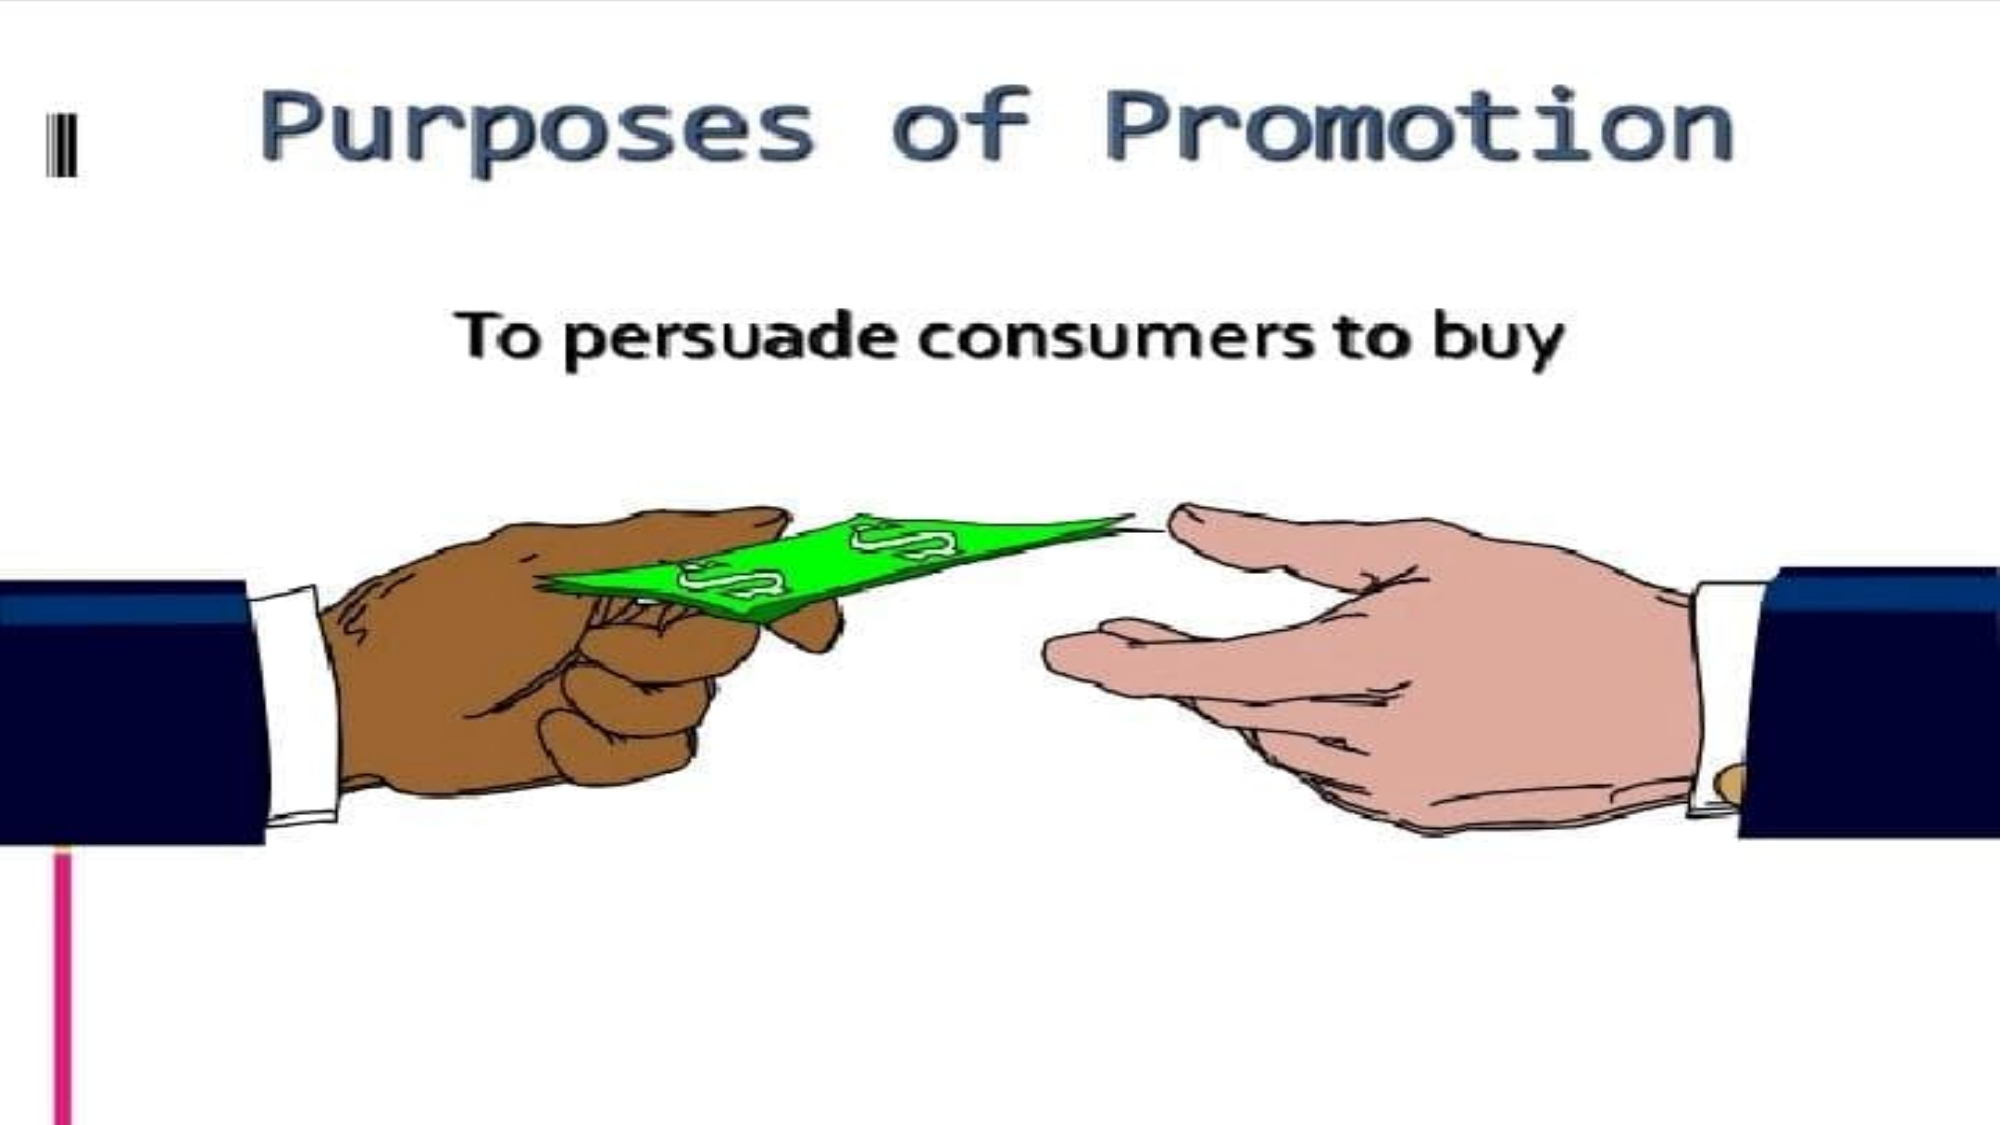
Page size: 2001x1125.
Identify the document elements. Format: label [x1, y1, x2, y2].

list [0, 0, 2000, 1125]
